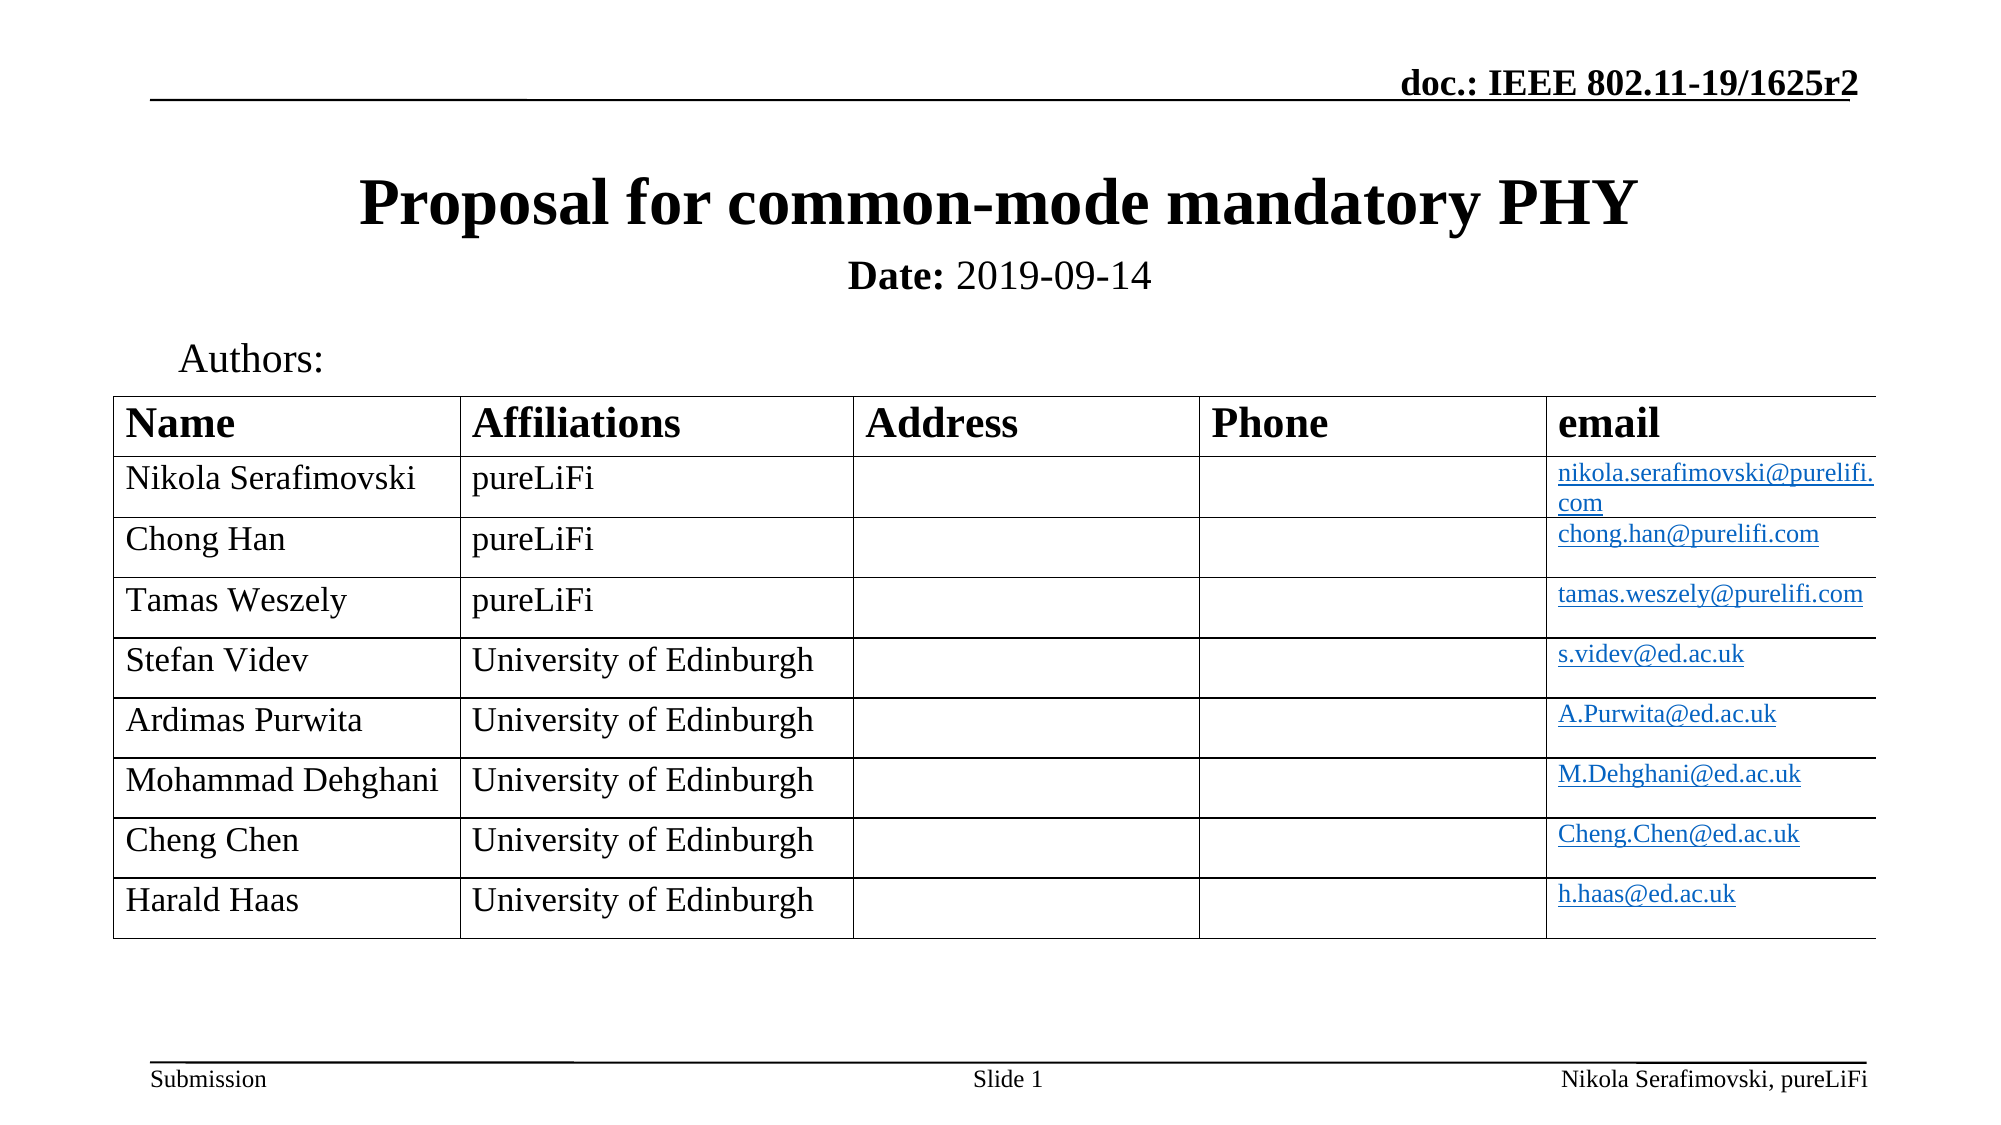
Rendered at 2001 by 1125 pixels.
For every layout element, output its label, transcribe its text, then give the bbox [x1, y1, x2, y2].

slide_number Slide 1 [950, 1061, 1067, 1123]
title Proposal for common-mode mandatory PHY [149, 76, 1851, 319]
footer Nikola Serafimovski, pureLiFi [1171, 1061, 1869, 1093]
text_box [97, 395, 1876, 990]
subtitle Date: 2019-09-14 [299, 239, 1701, 319]
text_box Authors: [162, 323, 401, 387]
